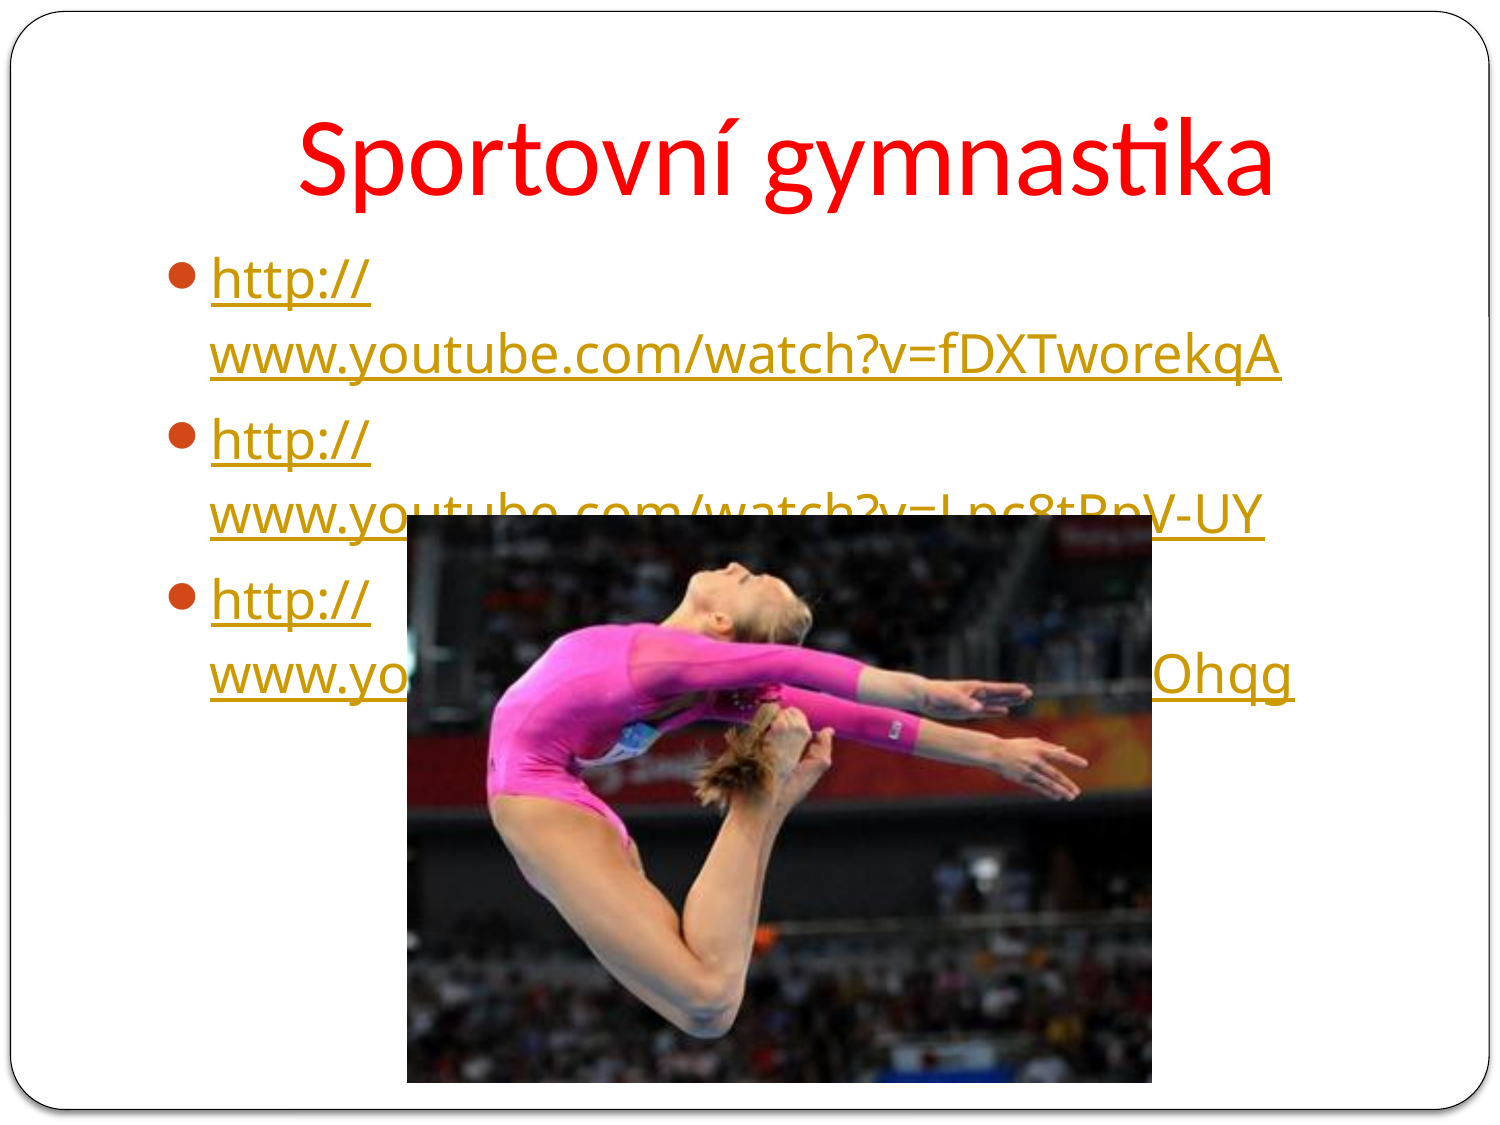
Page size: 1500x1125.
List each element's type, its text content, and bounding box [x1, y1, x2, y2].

list http://www.youtube.com/watch?v=fDXTworekqA http://www.youtube.com/watch?v=Lpc8tRpV-UY http://www.youtube.com/watch?v=GOFlc9KOhqg [150, 237, 1425, 988]
picture [407, 514, 1152, 1083]
title Sportovní gymnastika [150, 45, 1425, 233]
